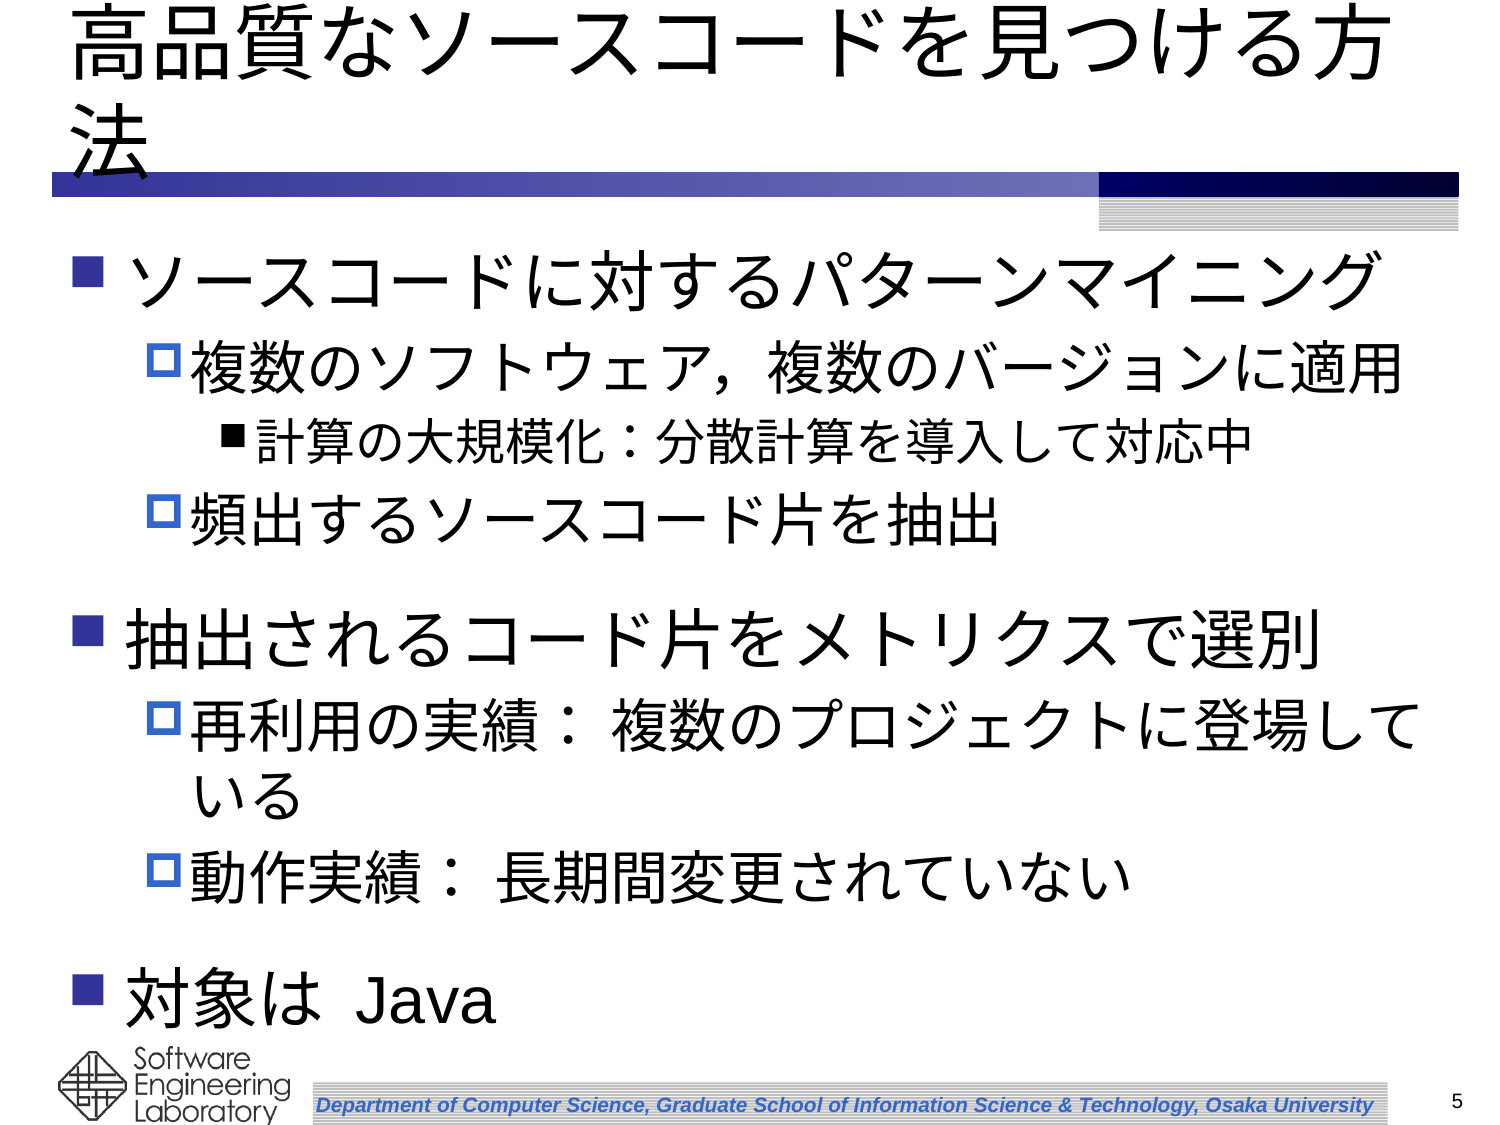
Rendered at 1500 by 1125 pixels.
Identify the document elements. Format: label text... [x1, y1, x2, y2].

picture [58, 1046, 290, 1125]
slide_number 5 [1387, 1079, 1479, 1125]
list ソースコードに対するパターンマイニング 複数のソフトウェア，複数のバージョンに適用 計算の大規模化：分散計算を導入して対応中 頻出するソースコード片を抽出 抽出されるコード片をメトリクスで選別 再利用の実績： 複数のプロジェクトに登場している 動作実績： 長期間変更されていない 対象は Java [52, 231, 1460, 1024]
title 高品質なソースコードを見つける方法 [51, 18, 1459, 162]
